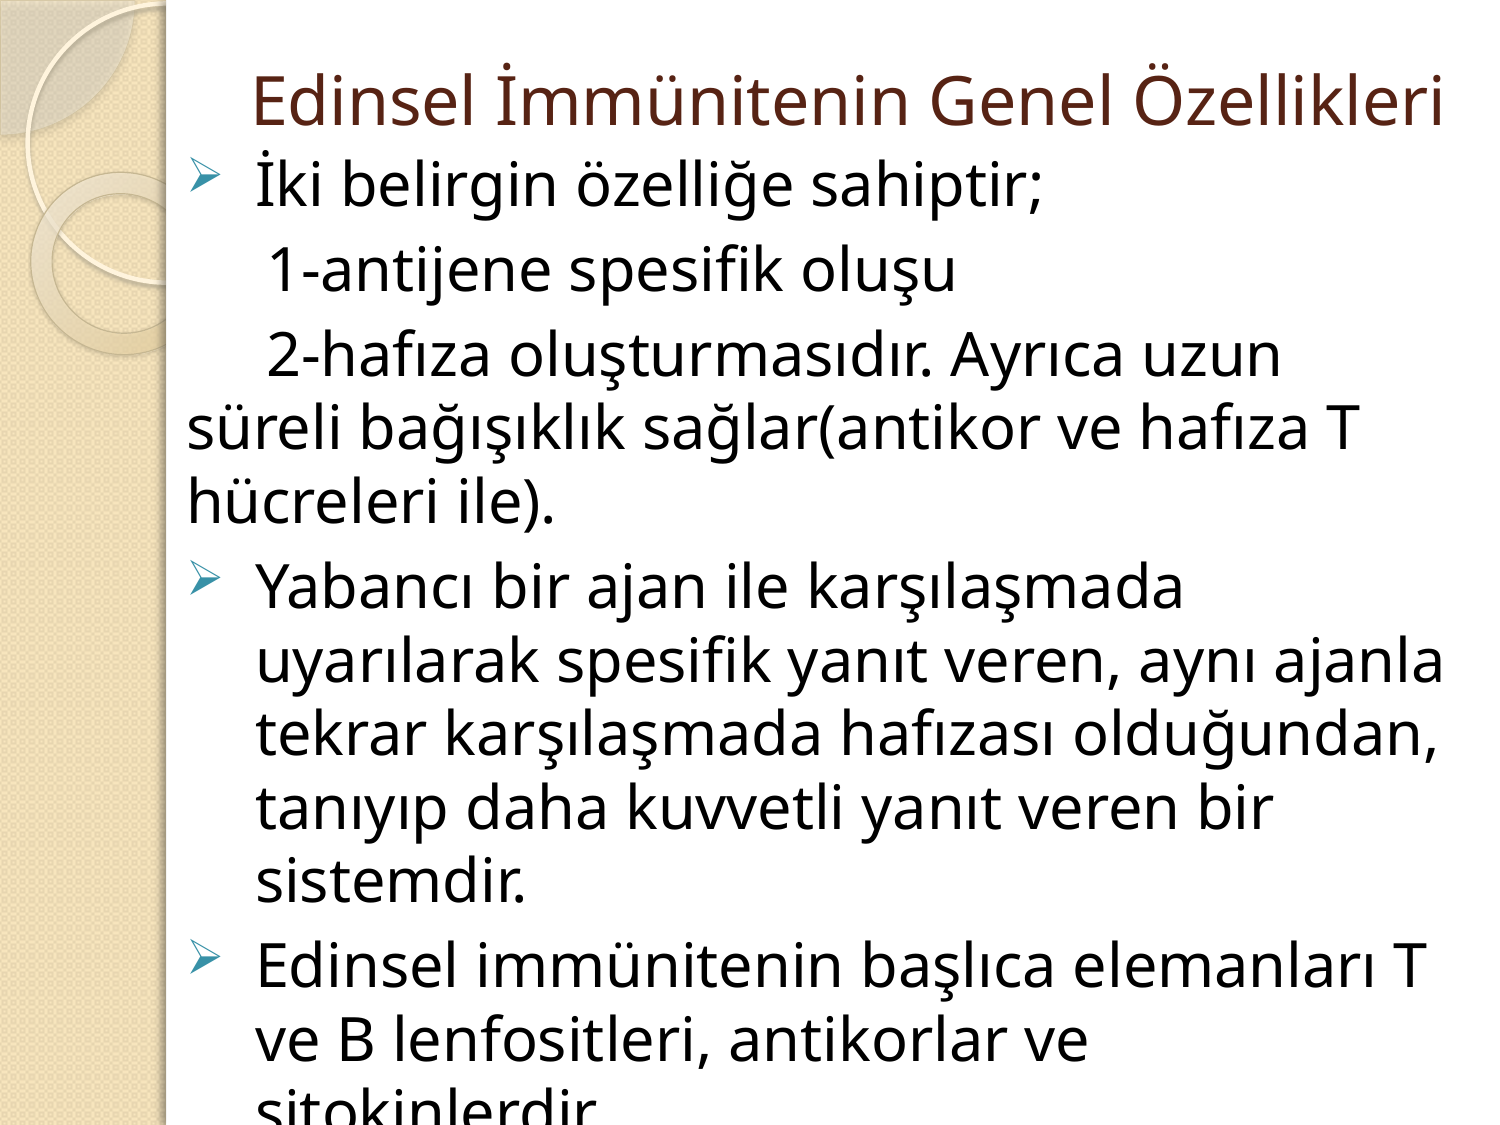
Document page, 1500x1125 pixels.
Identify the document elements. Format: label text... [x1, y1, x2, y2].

list İki belirgin özelliğe sahiptir; 1-antijene spesifik oluşu 2-hafıza oluşturmasıdır. Ayrıca uzun süreli bağışıklık sağlar(antikor ve hafıza T hücreleri ile). Yabancı bir ajan ile karşılaşmada uyarılarak spesifik yanıt veren, aynı ajanla tekrar karşılaşmada hafızası olduğundan, tanıyıp daha kuvvetli yanıt veren bir sistemdir. Edinsel immünitenin başlıca elemanları T ve B lenfositleri, antikorlar ve sitokinlerdir. [171, 137, 1471, 1125]
title Edinsel İmmünitenin Genel Özellikleri [235, 45, 1466, 137]
